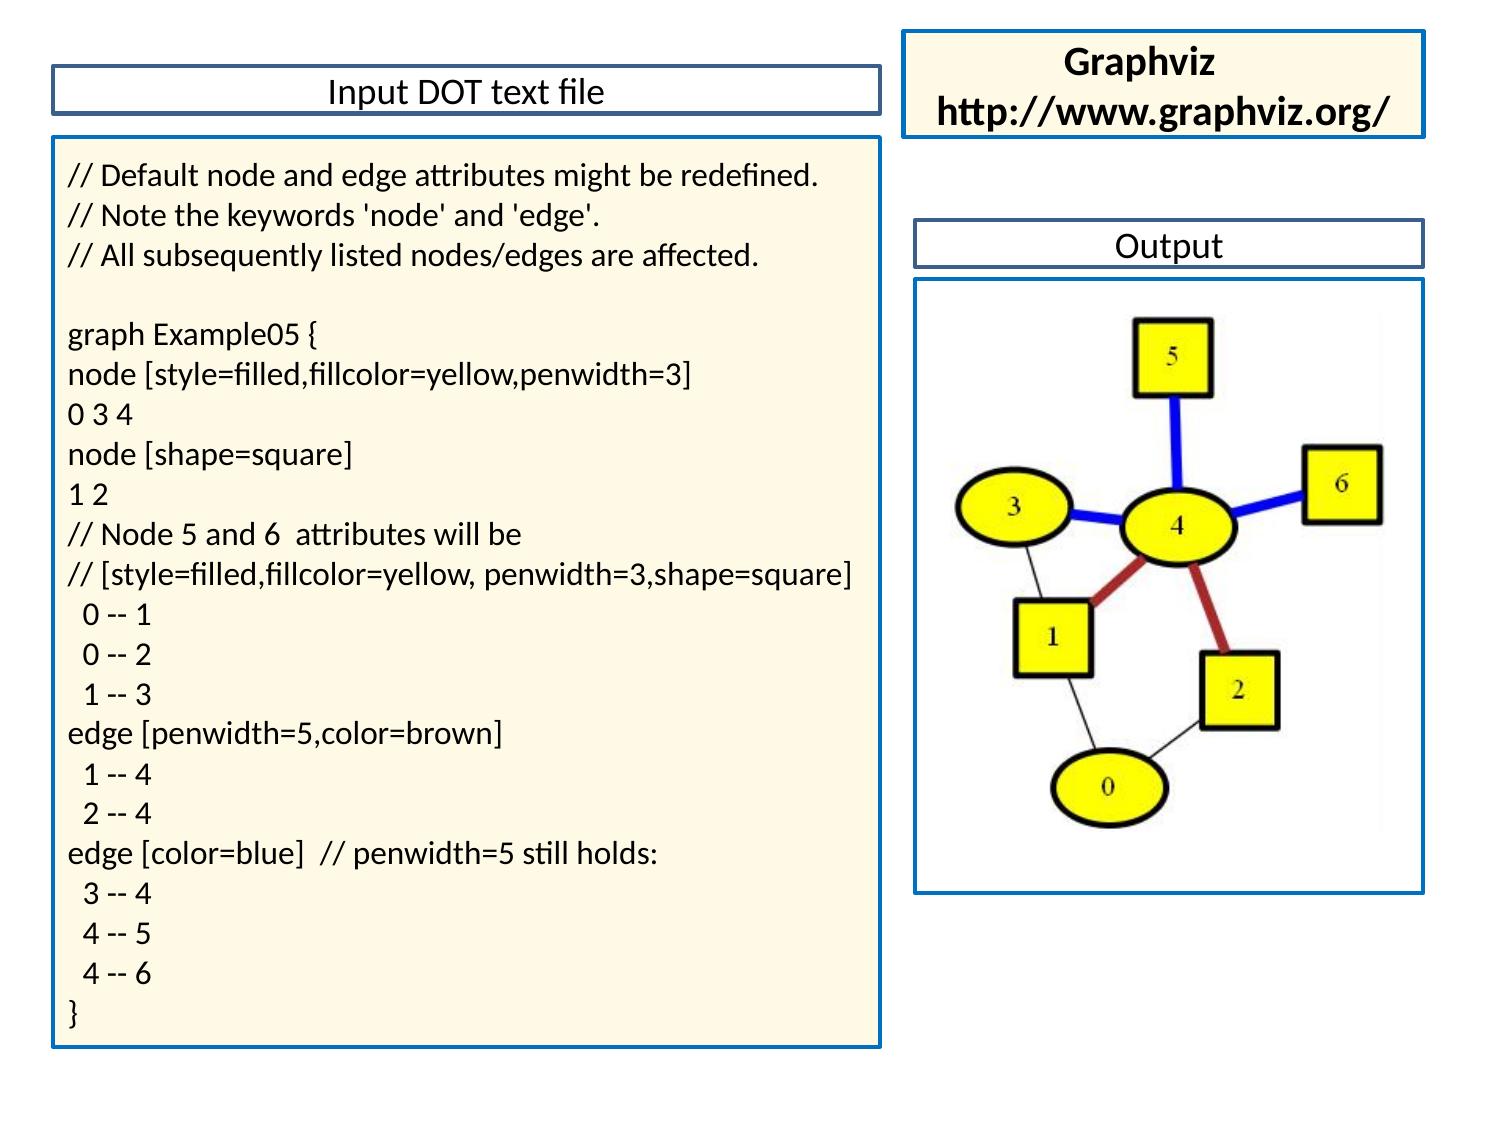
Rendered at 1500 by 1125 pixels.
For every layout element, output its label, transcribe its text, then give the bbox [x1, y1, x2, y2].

text_box Graphviz http://www.graphviz.org/ [901, 29, 1425, 139]
text_box [913, 277, 1425, 895]
text_box // Default node and edge attributes might be redefined. // Note the keywords 'node' and 'edge'. // All subsequently listed nodes/edges are affected. graph Example05 { node [style=filled,fillcolor=yellow,penwidth=3] 0 3 4 node [shape=square] 1 2 // Node 5 and 6 attributes will be // [style=filled,fillcolor=yellow, penwidth=3,shape=square] 0 -- 1 0 -- 2 1 -- 3 edge [penwidth=5,color=brown] 1 -- 4 2 -- 4 edge [color=blue] // penwidth=5 still holds: 3 -- 4 4 -- 5 4 -- 6 } [51, 135, 882, 1049]
text_box Input DOT text file [51, 64, 882, 116]
picture [950, 314, 1386, 832]
text_box Output [913, 218, 1425, 269]
